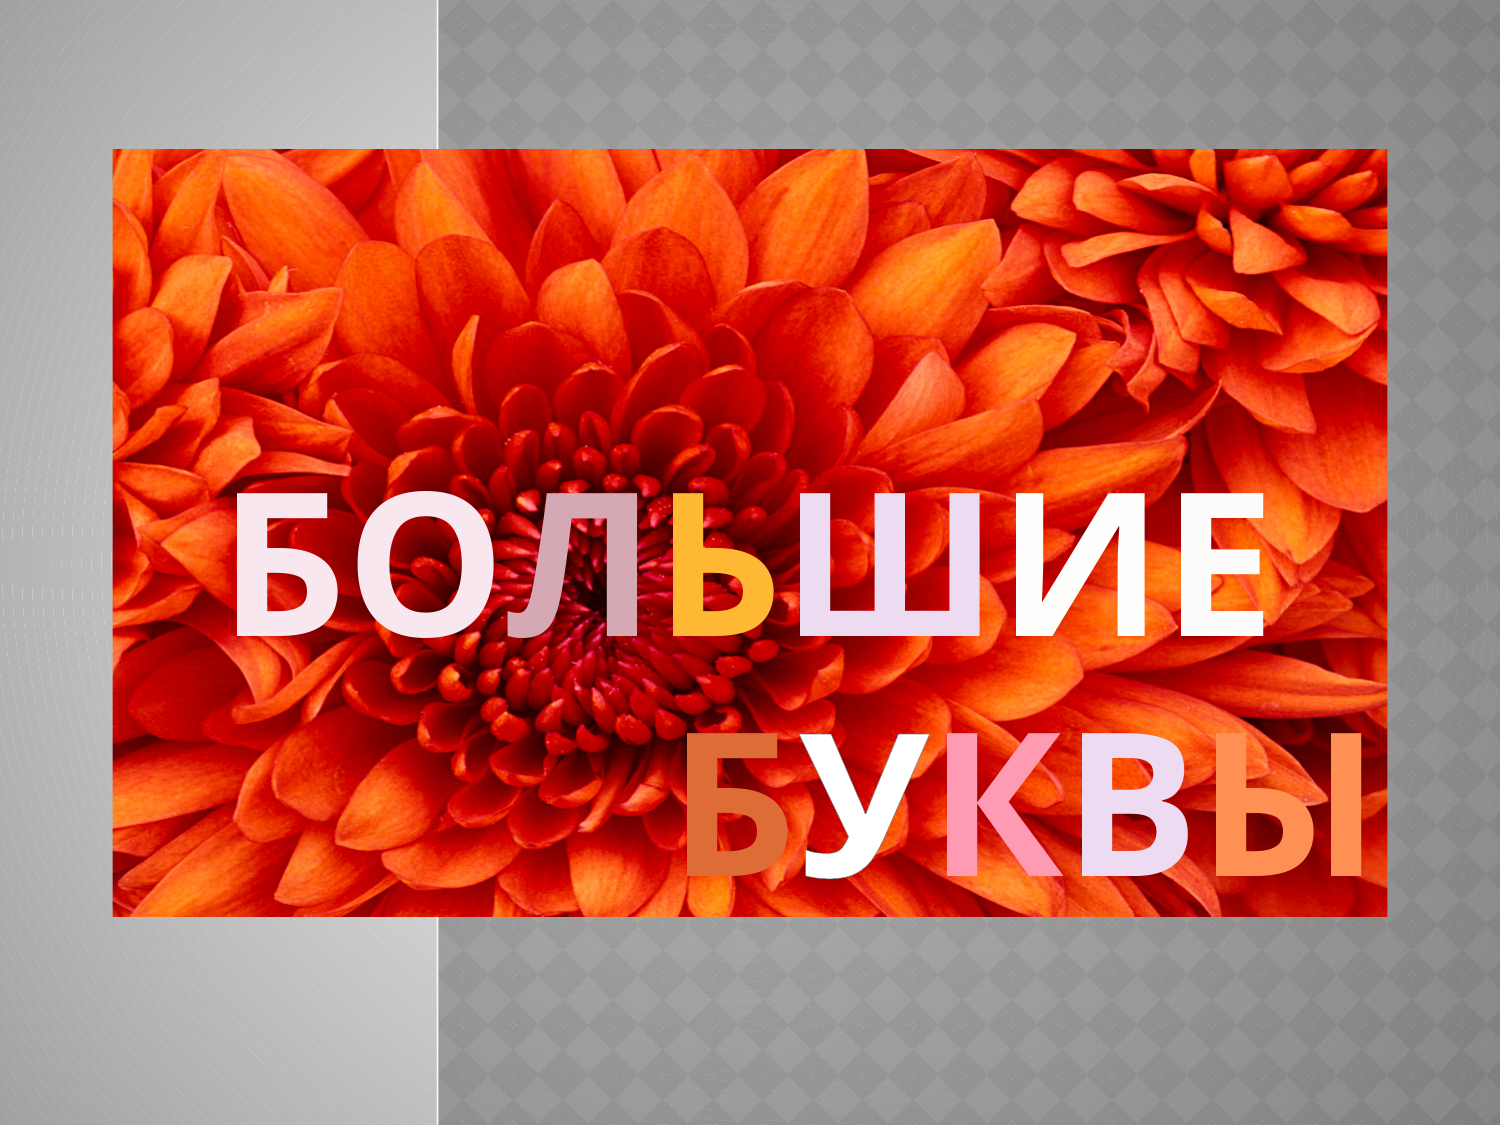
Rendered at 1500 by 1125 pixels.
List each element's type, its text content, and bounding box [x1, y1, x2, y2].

text_box [734, 486, 766, 639]
title БОЛЬШИЕ БУКВЫ [112, 149, 1388, 917]
